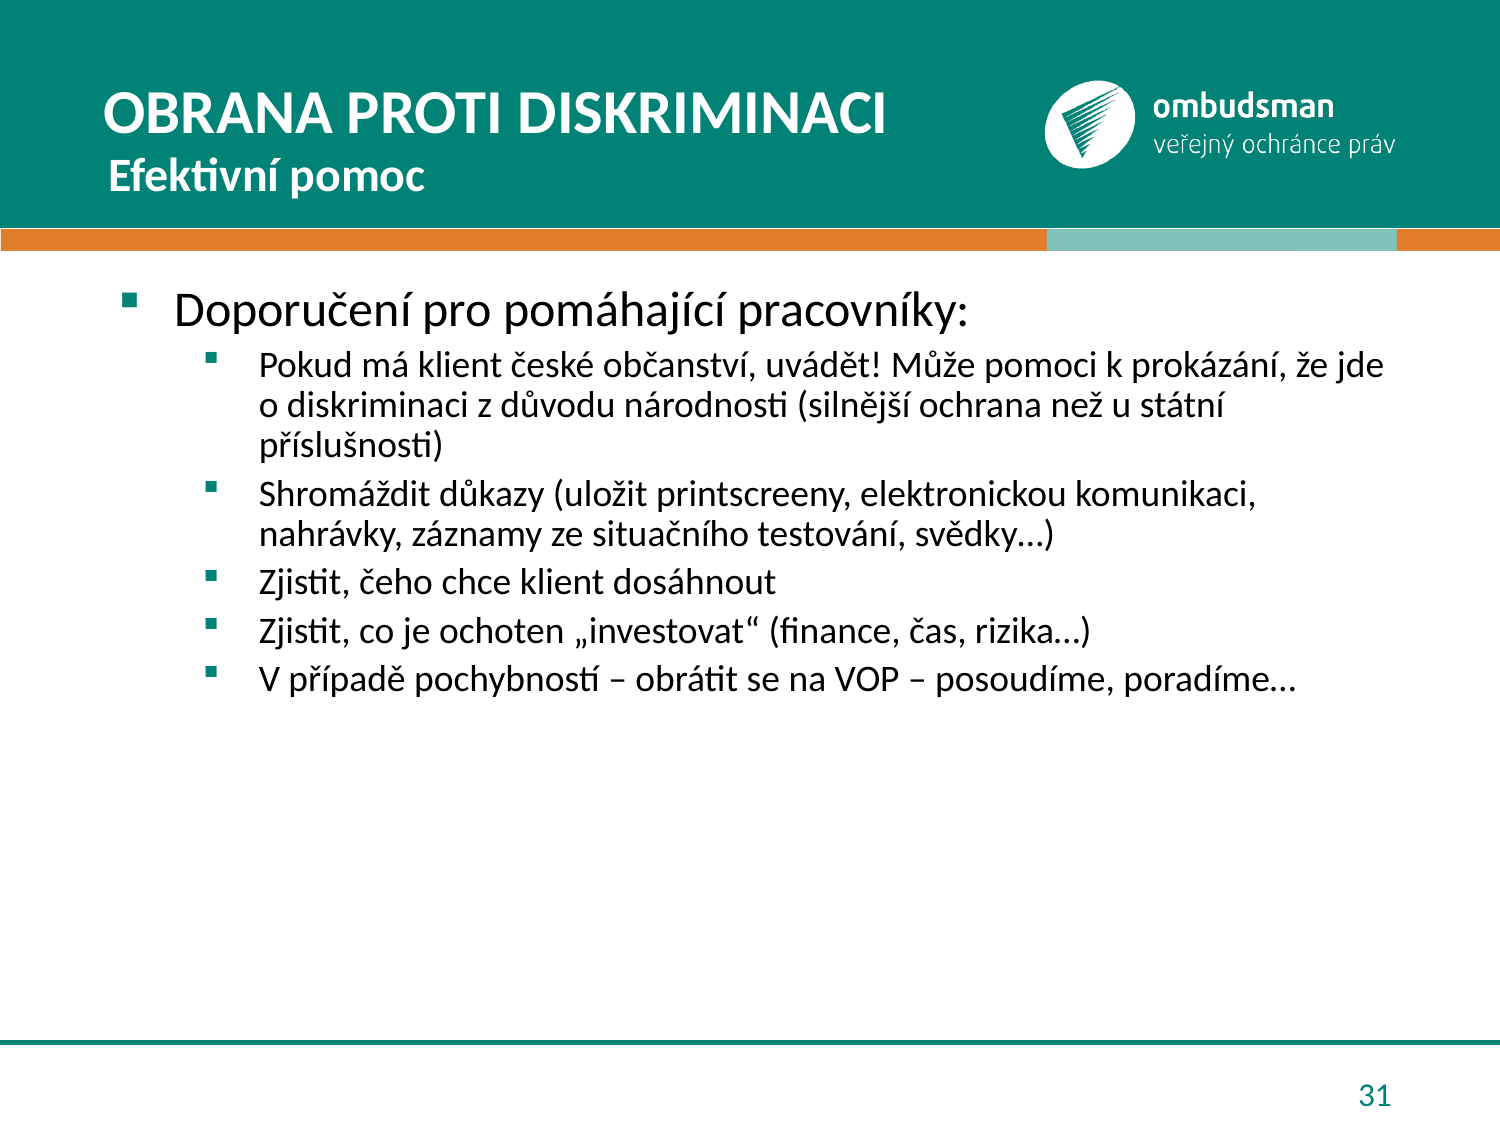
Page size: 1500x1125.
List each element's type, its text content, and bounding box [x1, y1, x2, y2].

list Efektivní pomoc [93, 142, 992, 210]
title Obrana proti diskriminaci [0, 0, 1500, 228]
picture [0, 229, 1500, 251]
list Doporučení pro pomáhající pracovníky: Pokud má klient české občanství, uvádět! Může pomoci k prokázání, že jde o diskriminaci z důvodu národnosti (silnější ochrana než u státní příslušnosti) Shromáždit důkazy (uložit printscreeny, elektronickou komunikaci, nahrávky, záznamy ze situačního testování, svědky…) Zjistit, čeho chce klient dosáhnout Zjistit, co je ochoten „investovat“ (finance, čas, rizika…) V případě pochybností – obrátit se na VOP – posoudíme, poradíme… [103, 275, 1407, 1004]
slide_number 31 [1062, 1062, 1407, 1123]
